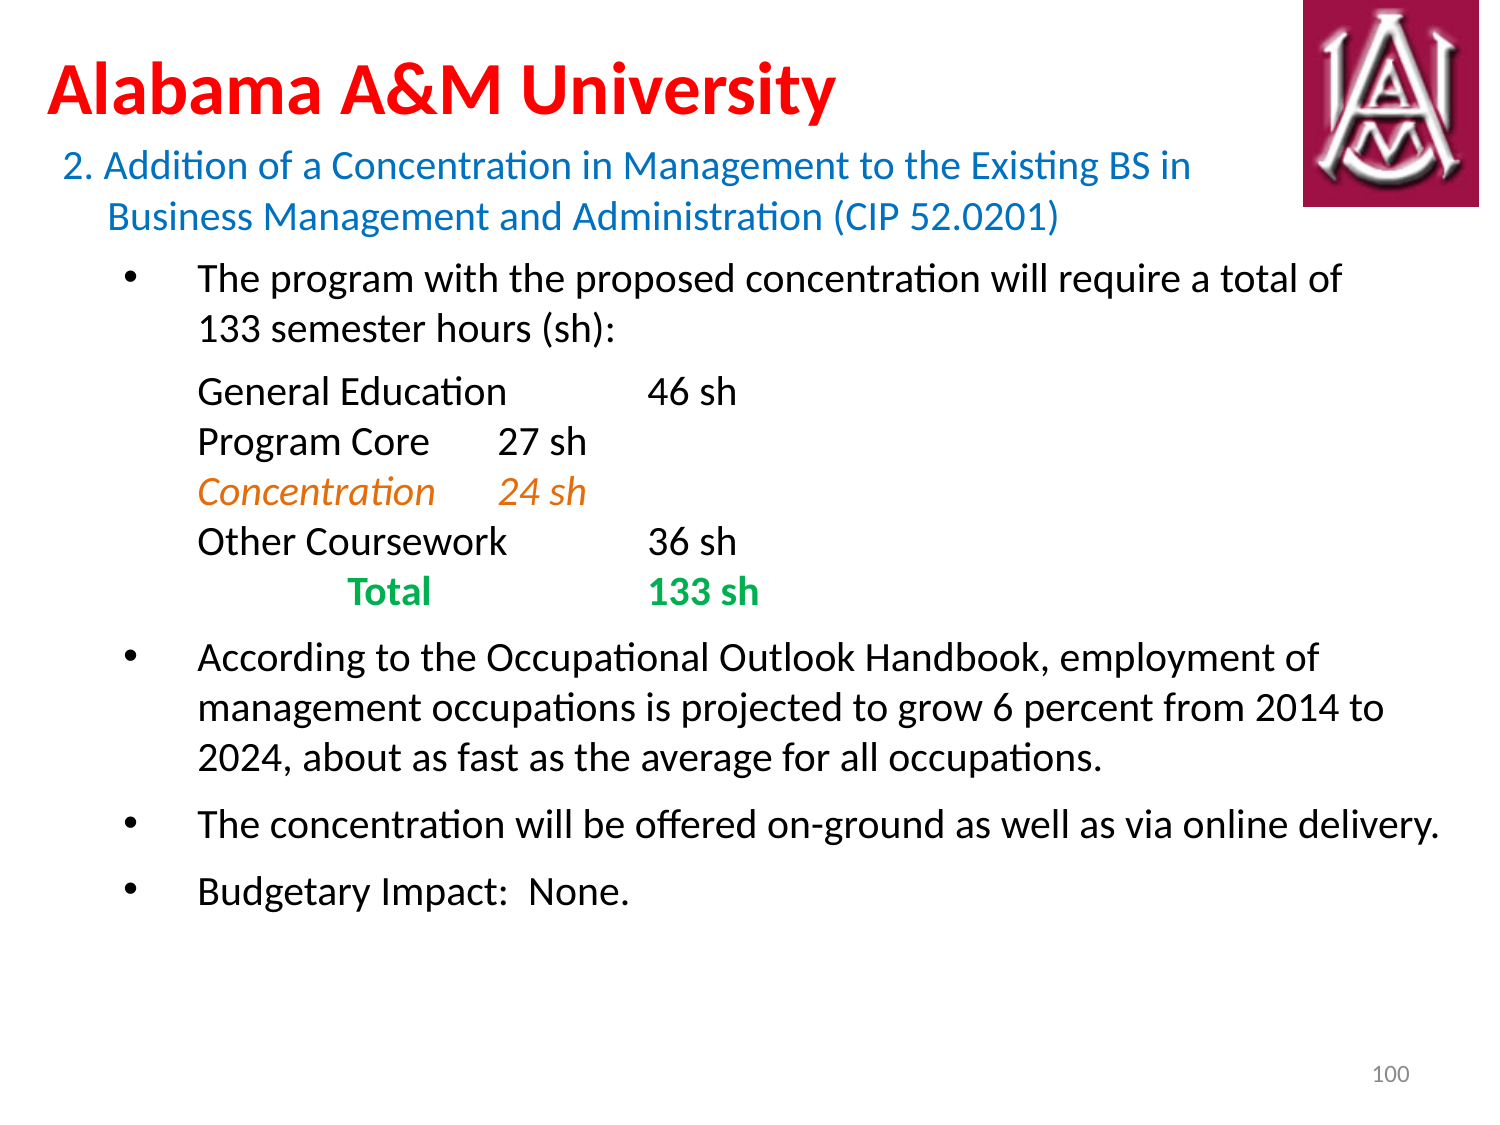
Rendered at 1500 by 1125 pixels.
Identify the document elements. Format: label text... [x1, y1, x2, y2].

text_box Alabama A&M University 2. Addition of a Concentration in Management to the Existing BS in Business Management and Administration (CIP 52.0201) The program with the proposed concentration will require a total of 133 semester hours (sh): General Education 46 sh Program Core 27 sh Concentration 24 sh Other Coursework 36 sh Total 133 sh According to the Occupational Outlook Handbook, employment of management occupations is projected to grow 6 percent from 2014 to 2024, about as fast as the average for all occupations. The concentration will be offered on-ground as well as via online delivery. Budgetary Impact: None. [32, 32, 1496, 974]
slide_number 100 [1074, 1042, 1425, 1103]
picture [1302, 0, 1479, 207]
